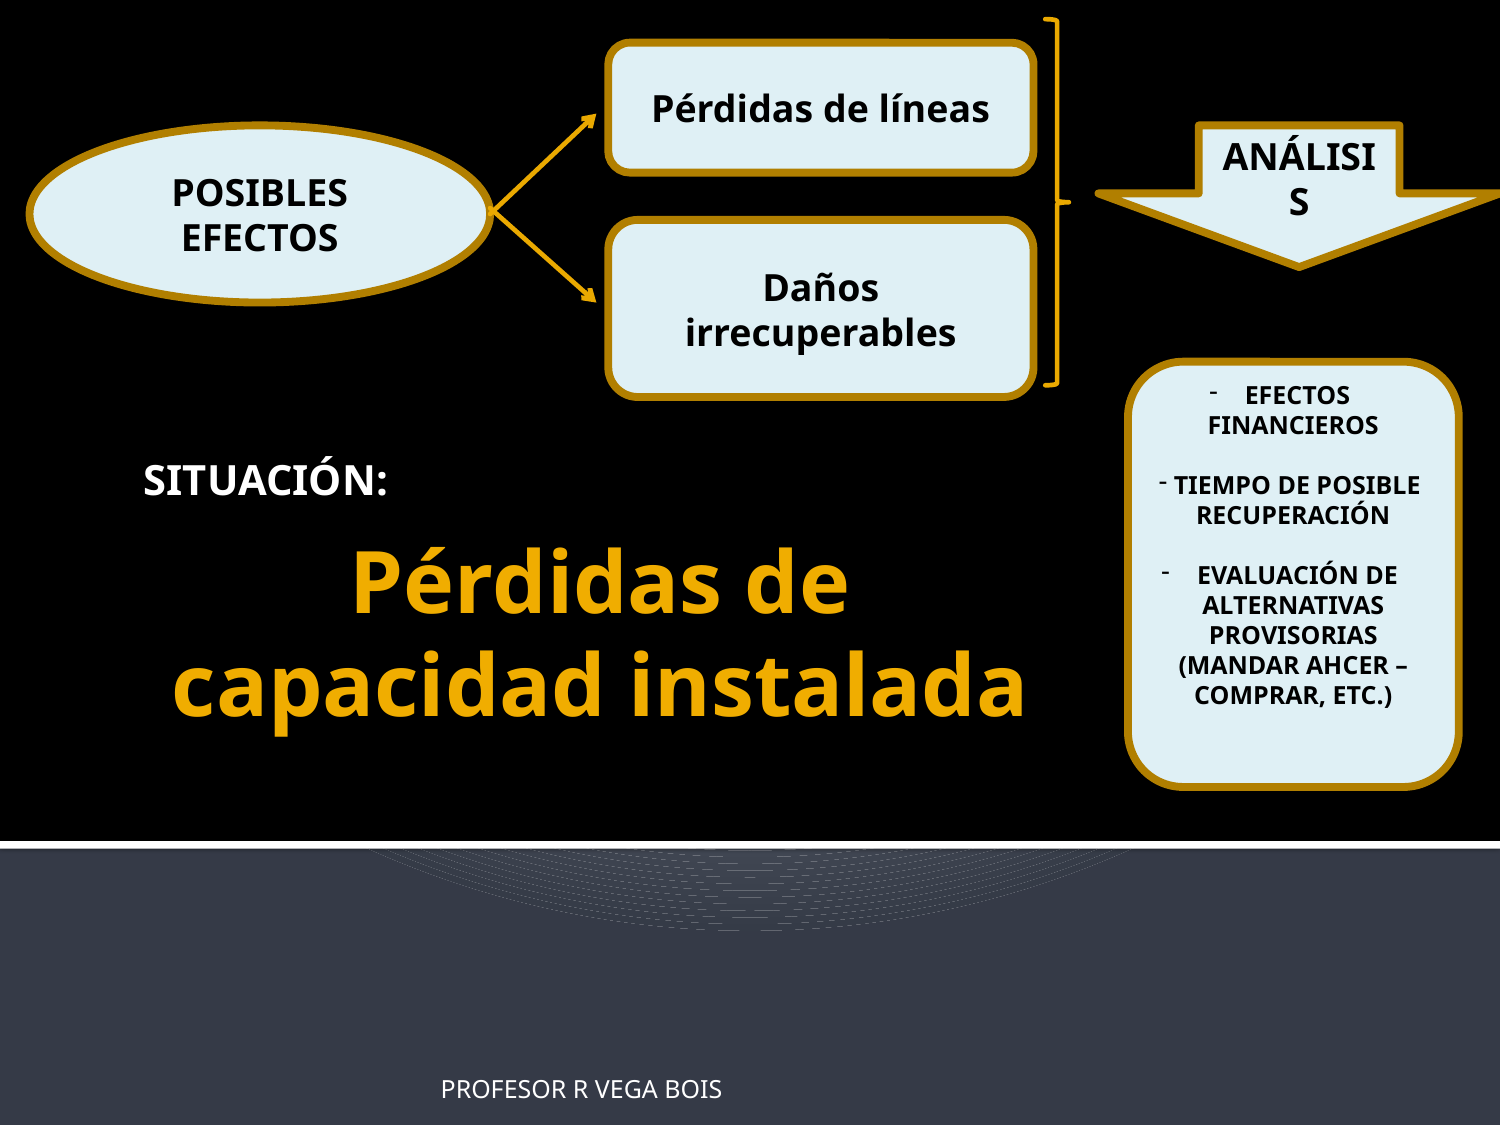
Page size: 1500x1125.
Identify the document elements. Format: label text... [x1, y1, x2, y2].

text_box ANÁLISIS [1094, 121, 1500, 271]
text_box Daños irrecuperables [604, 215, 1038, 401]
text_box [1044, 18, 1070, 386]
text_box Pérdidas de líneas [604, 38, 1038, 177]
text_box POSIBLES EFECTOS [25, 121, 484, 307]
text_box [490, 113, 597, 208]
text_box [490, 208, 597, 303]
text_box EFECTOS FINANCIEROS TIEMPO DE POSIBLE RECUPERACIÓN EVALUACIÓN DE ALTERNATIVAS PROVISORIAS (MANDAR AHCER – COMPRAR, ETC.) [1124, 357, 1463, 791]
footer PROFESOR R VEGA BOIS [433, 1062, 1337, 1108]
subtitle SITUACIÓN: [123, 408, 1124, 504]
title Pérdidas de capacidad instalada [112, 527, 1081, 802]
